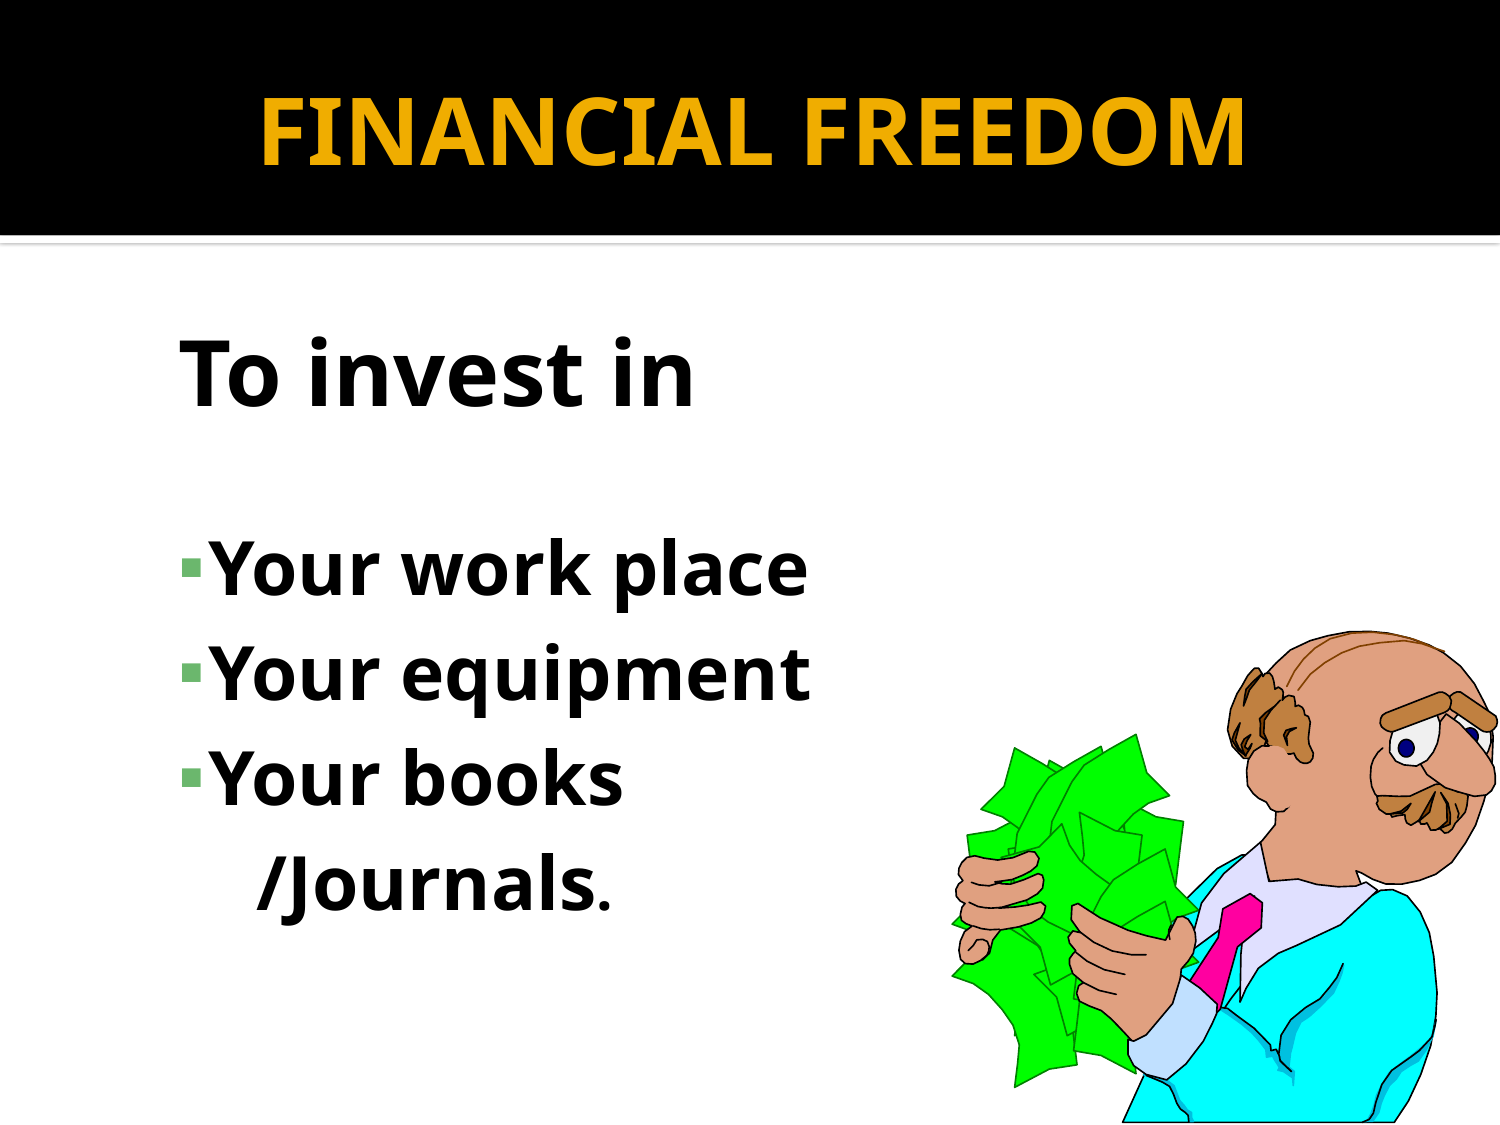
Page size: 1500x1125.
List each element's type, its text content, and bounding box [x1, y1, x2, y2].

title FINANCIAL FREEDOM [75, 25, 1425, 231]
list To invest in Your work place Your equipment Your books /Journals. [0, 299, 1275, 975]
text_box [949, 628, 1500, 1125]
